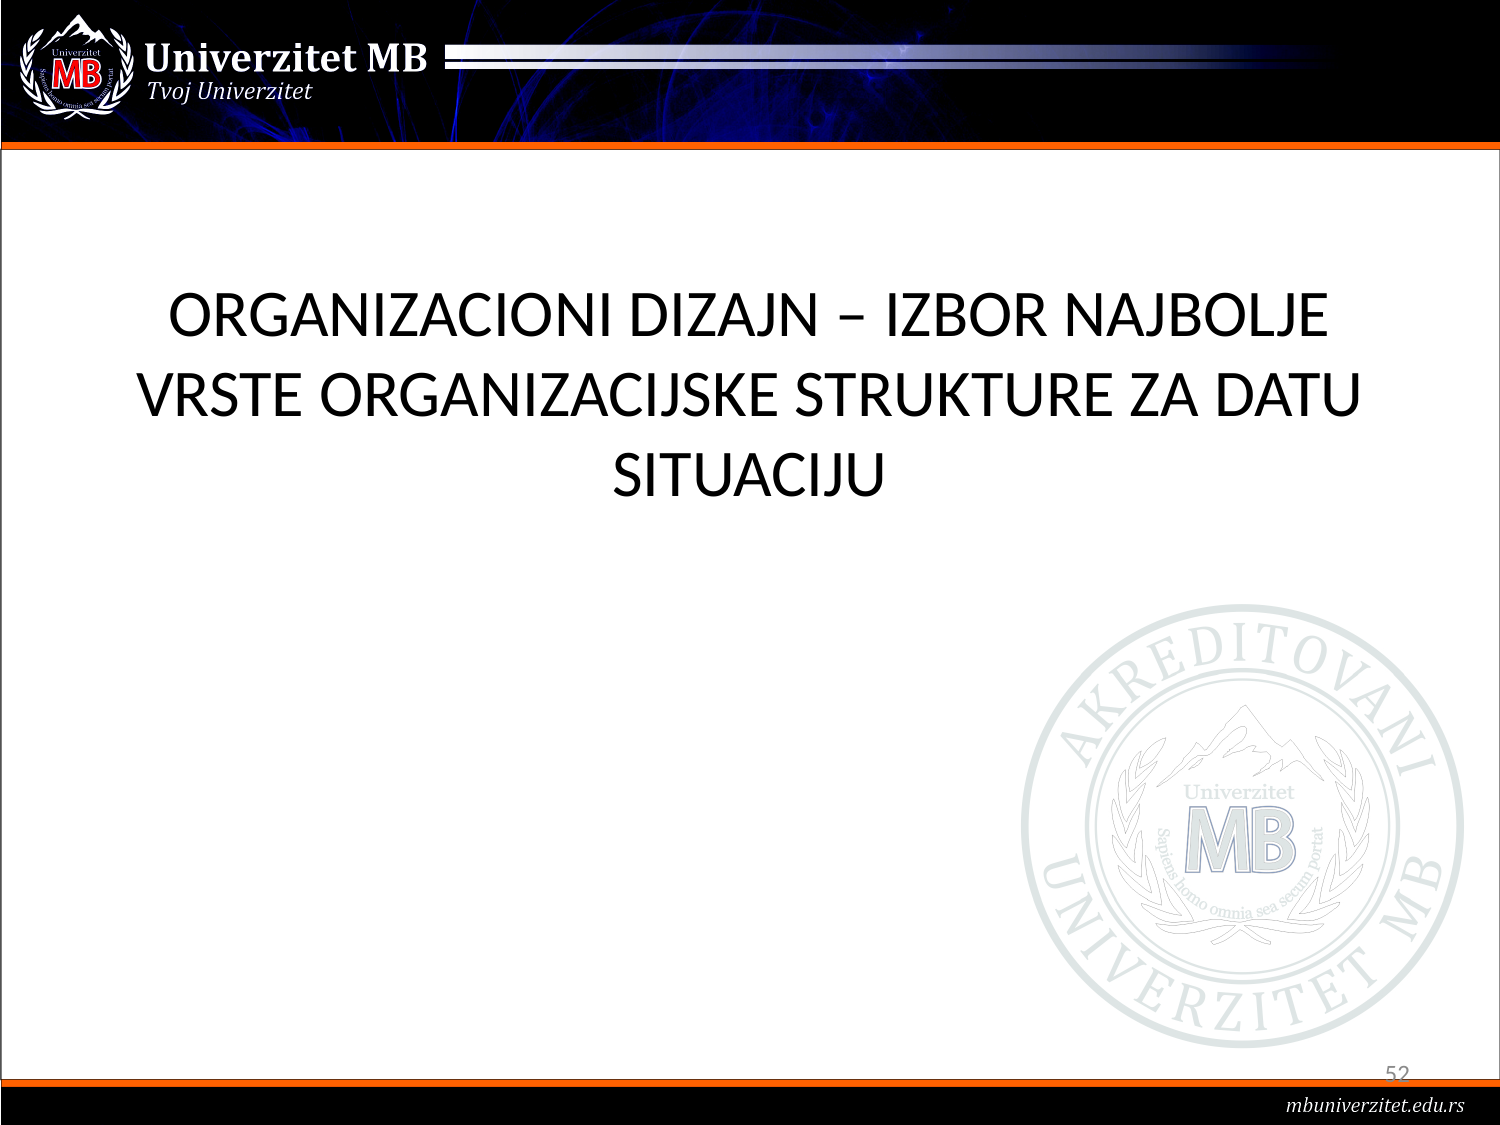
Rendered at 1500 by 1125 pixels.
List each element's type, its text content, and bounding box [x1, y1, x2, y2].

slide_number 52 [1074, 1042, 1425, 1103]
picture [0, 0, 1500, 1125]
list ORGANIZACIONI DIZAJN – IZBOR NAJBOLJE VRSTE ORGANIZACIJSKE STRUKTURE ZA DATU SITUACIJU [75, 262, 1425, 1005]
